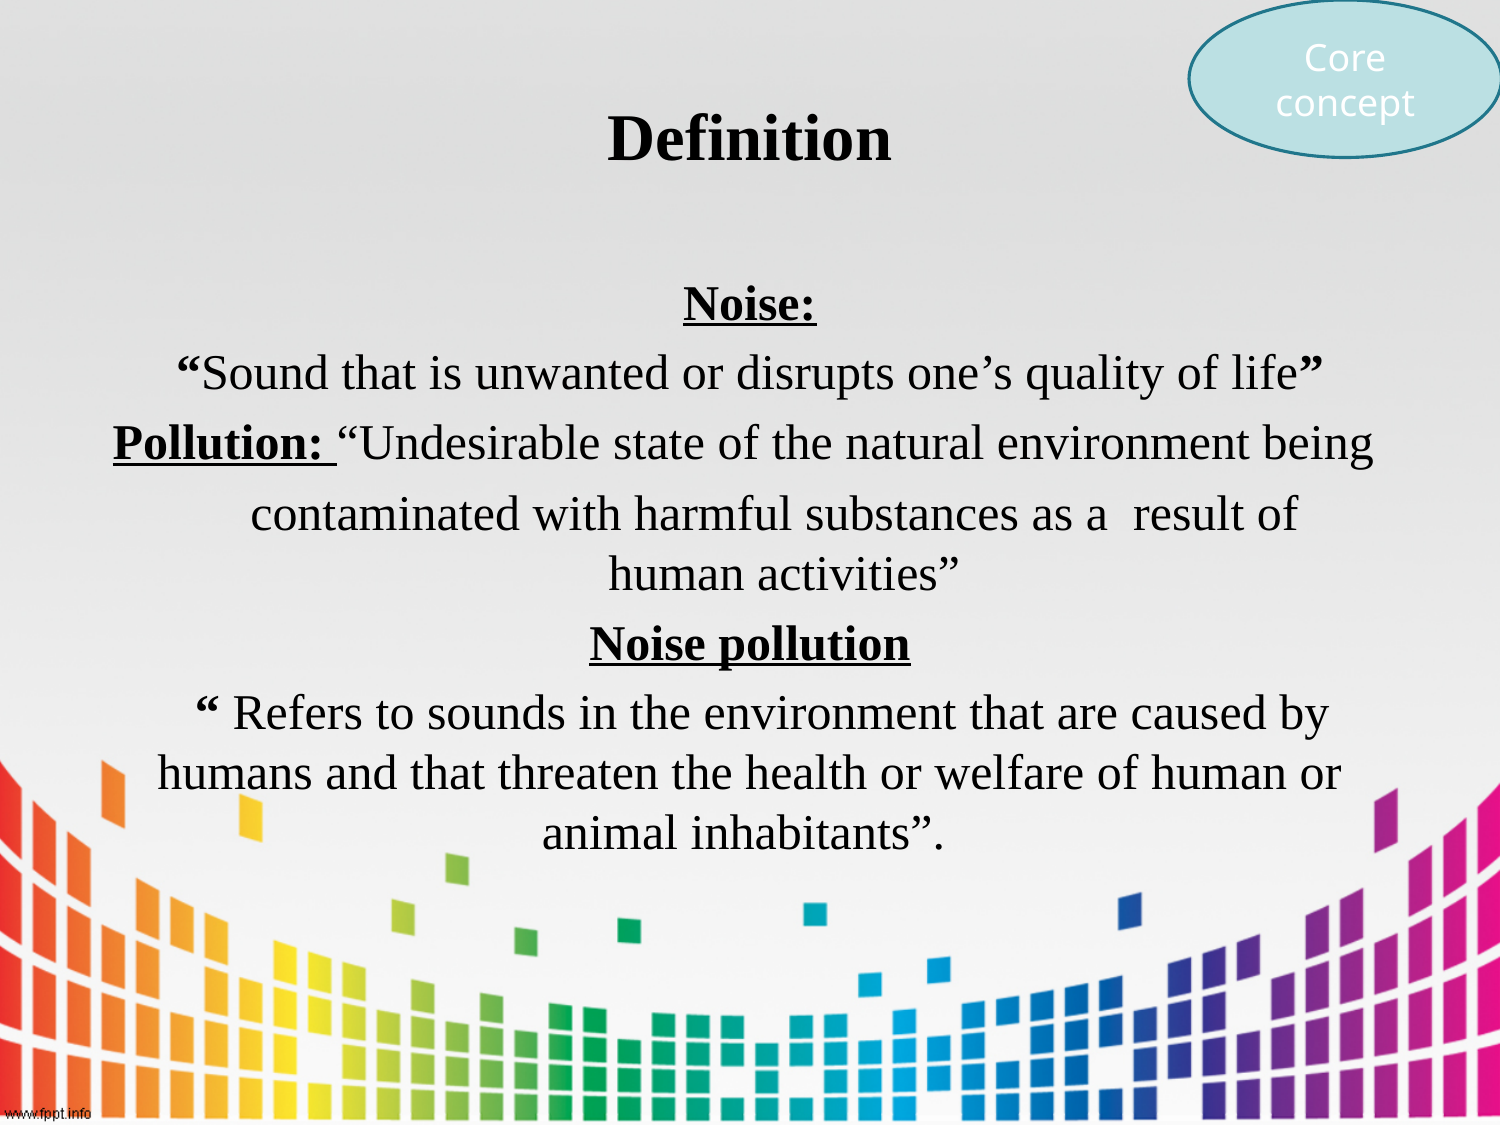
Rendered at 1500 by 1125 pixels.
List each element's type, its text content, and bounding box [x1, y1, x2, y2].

list Noise: “Sound that is unwanted or disrupts one’s quality of life” Pollution: “Undesirable state of the natural environment being contaminated with harmful substances as a result of human activities” Noise pollution “ Refers to sounds in the environment that are caused by humans and that threaten the health or welfare of human or animal inhabitants”. [75, 262, 1425, 1005]
text_box Core concept [1189, 0, 1500, 158]
picture [0, 0, 1500, 1125]
title Definition [75, 39, 1425, 228]
picture [1371, 0, 1500, 64]
